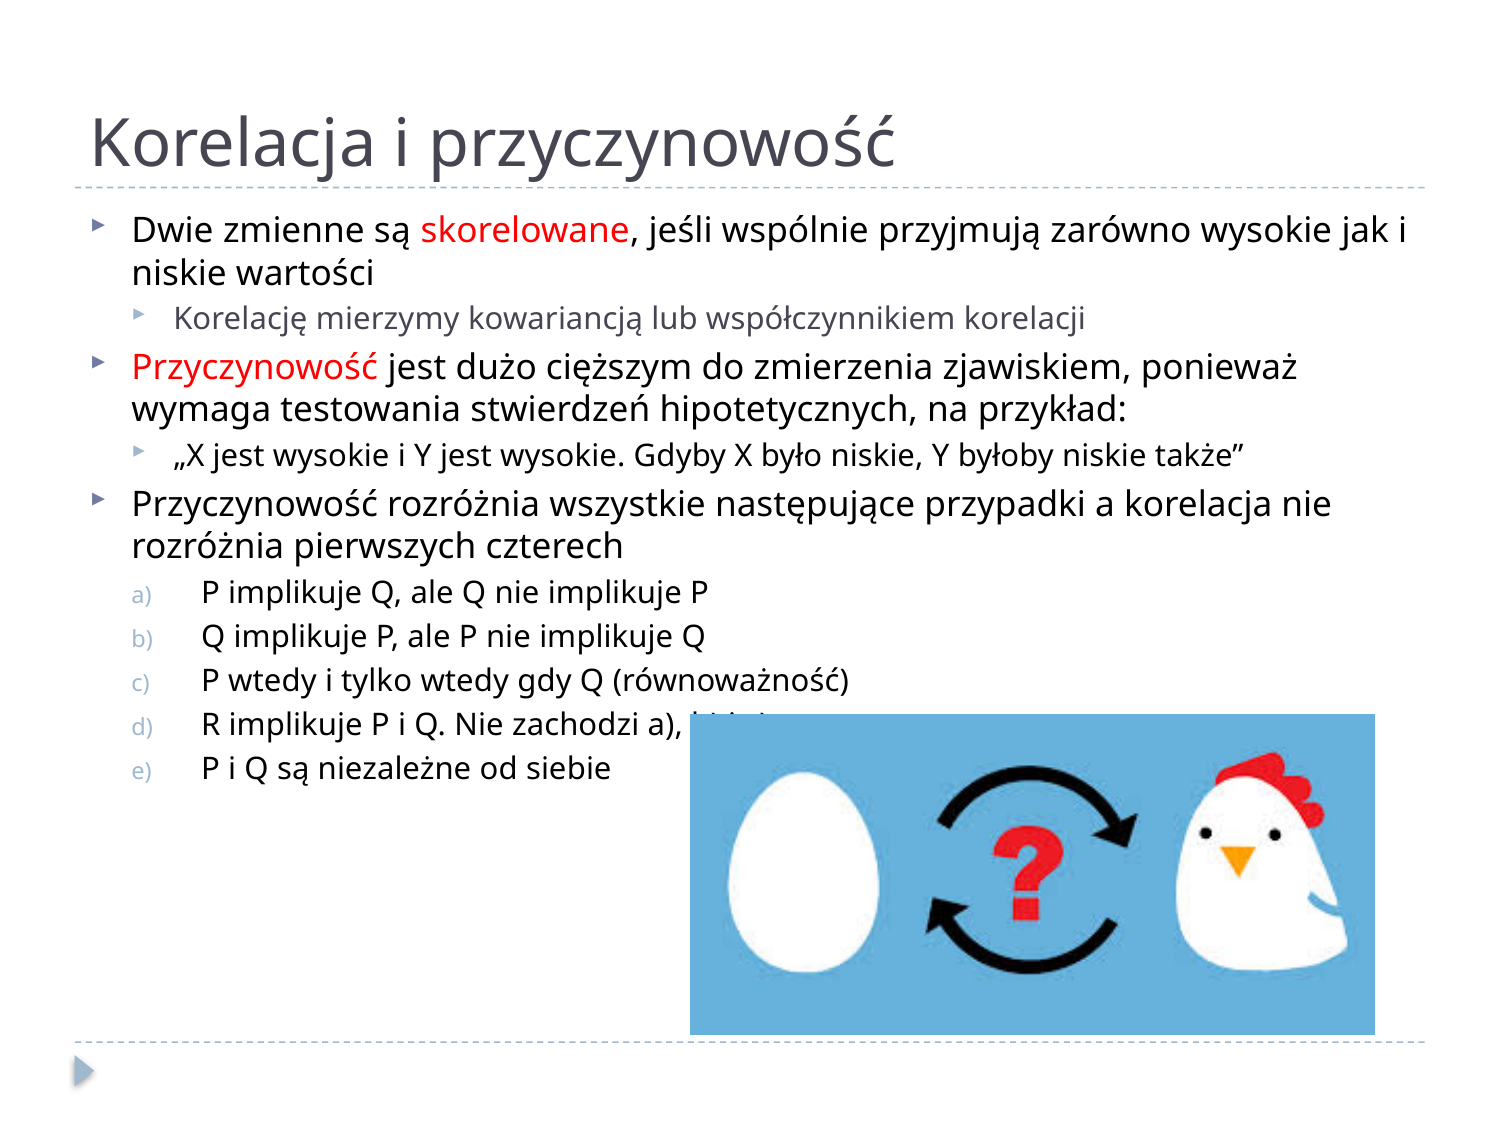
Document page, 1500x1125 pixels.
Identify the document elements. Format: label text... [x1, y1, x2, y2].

picture [690, 713, 1375, 1036]
list Dwie zmienne są skorelowane, jeśli wspólnie przyjmują zarówno wysokie jak i niskie wartości Korelację mierzymy kowariancją lub współczynnikiem korelacji Przyczynowość jest dużo cięższym do zmierzenia zjawiskiem, ponieważ wymaga testowania stwierdzeń hipotetycznych, na przykład: „X jest wysokie i Y jest wysokie. Gdyby X było niskie, Y byłoby niskie także” Przyczynowość rozróżnia wszystkie następujące przypadki a korelacja nie rozróżnia pierwszych czterech P implikuje Q, ale Q nie implikuje P Q implikuje P, ale P nie implikuje Q P wtedy i tylko wtedy gdy Q (równoważność) R implikuje P i Q. Nie zachodzi a), b) i c). P i Q są niezależne od siebie [75, 200, 1425, 799]
title Korelacja i przyczynowość [75, 24, 1425, 188]
